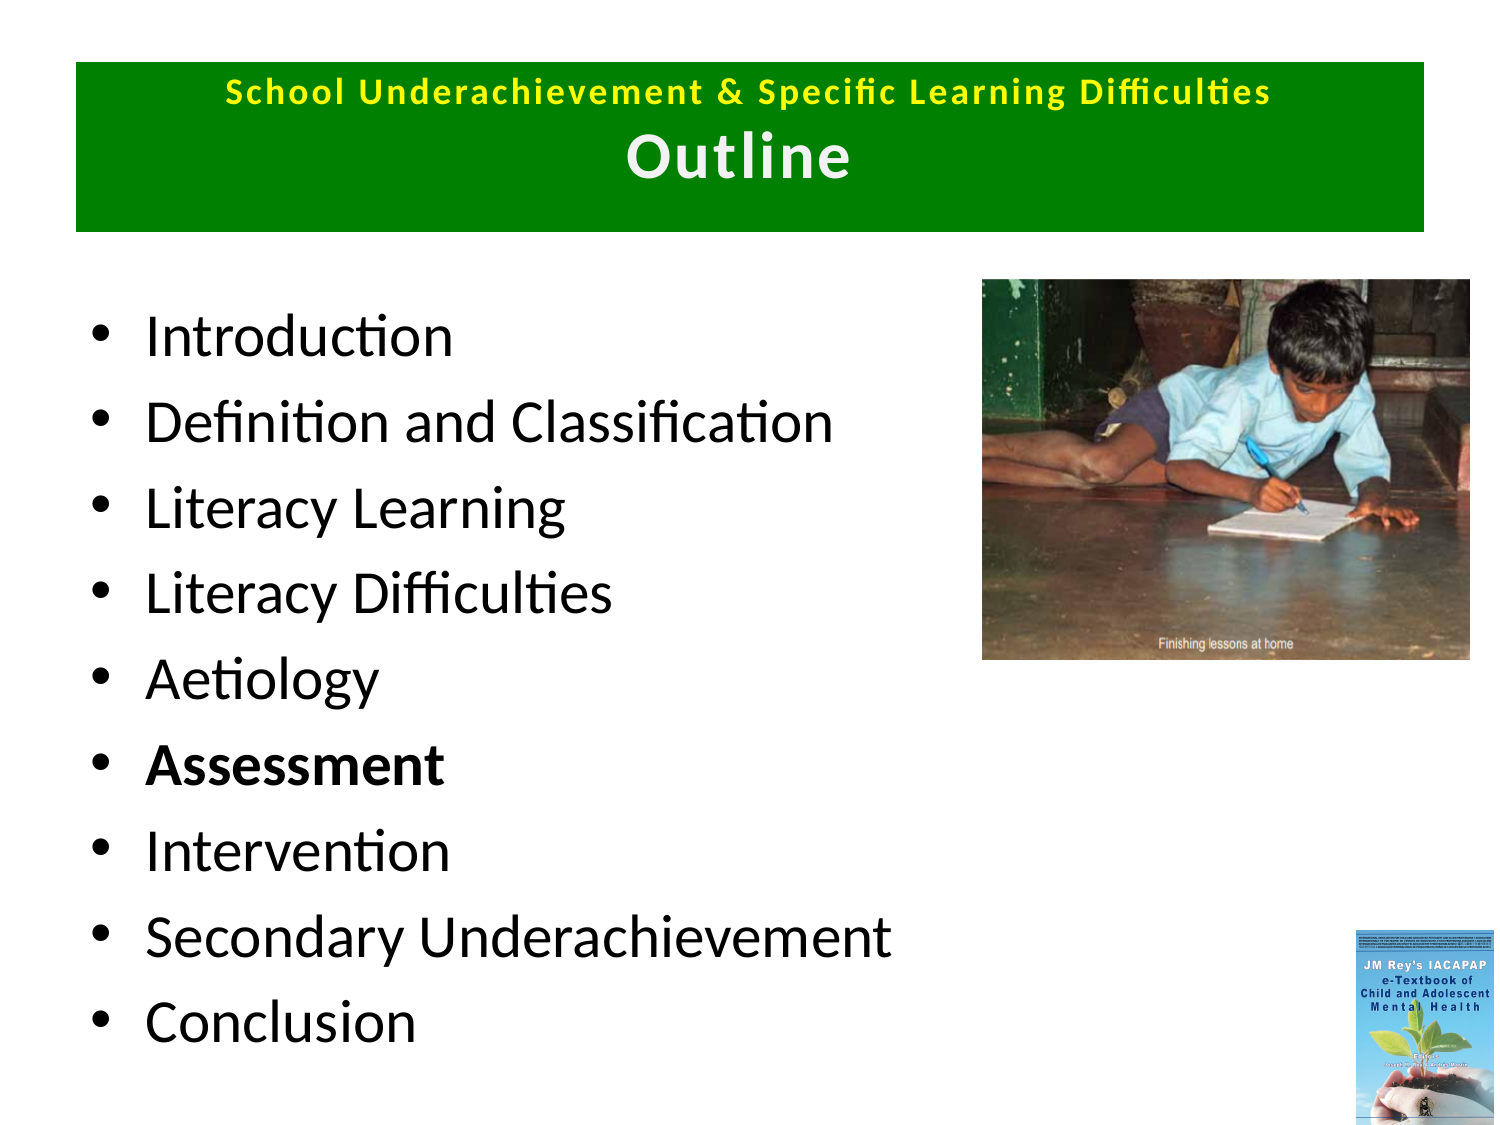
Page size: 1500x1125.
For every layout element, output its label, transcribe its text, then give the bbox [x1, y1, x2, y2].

title School Underachievement & Specific Learning Difficulties Outline [75, 61, 1425, 233]
picture [1356, 929, 1494, 1125]
picture [980, 275, 1470, 660]
list Introduction Definition and Classification Literacy Learning Literacy Difficulties Aetiology Assessment Intervention Secondary Underachievement Conclusion [75, 287, 945, 1077]
